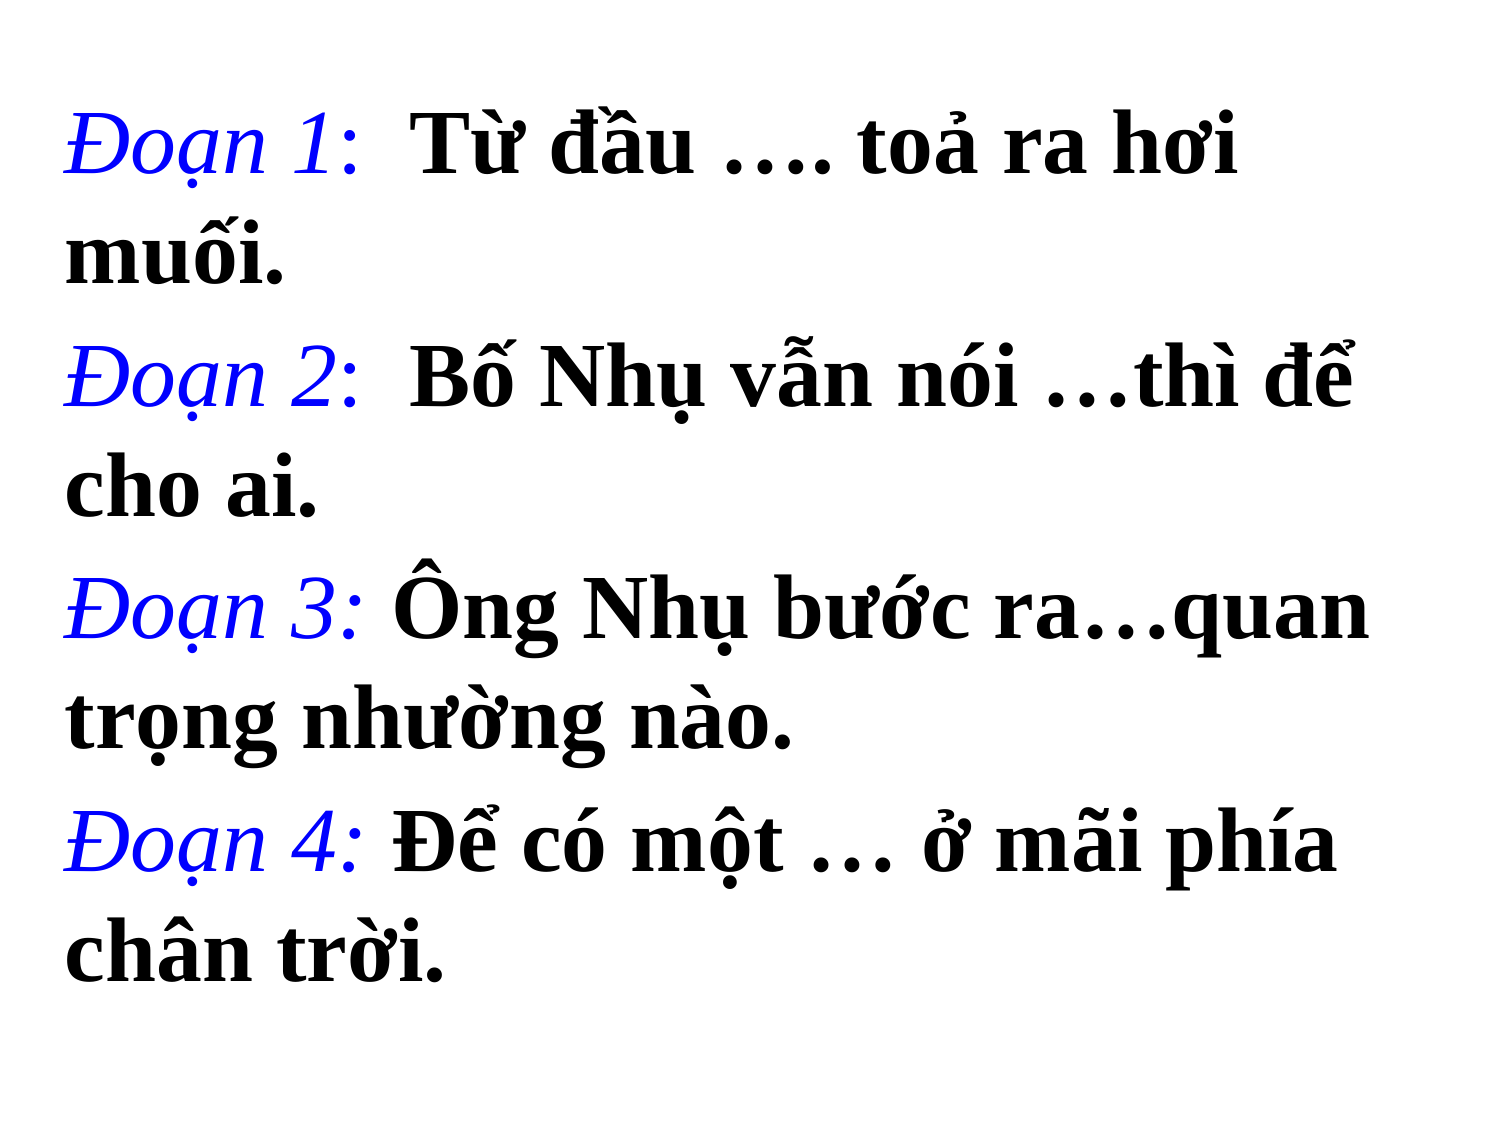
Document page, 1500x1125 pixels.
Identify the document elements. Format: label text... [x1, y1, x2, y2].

text_box Đoạn 1: Từ đầu …. toả ra hơi muối. Đoạn 2: Bố Nhụ vẫn nói …thì để cho ai. Đoạn 3: Ông Nhụ bước ra…quan trọng nhường nào. Đoạn 4: Để có một … ở mãi phía chân trời. [49, 74, 1463, 1007]
